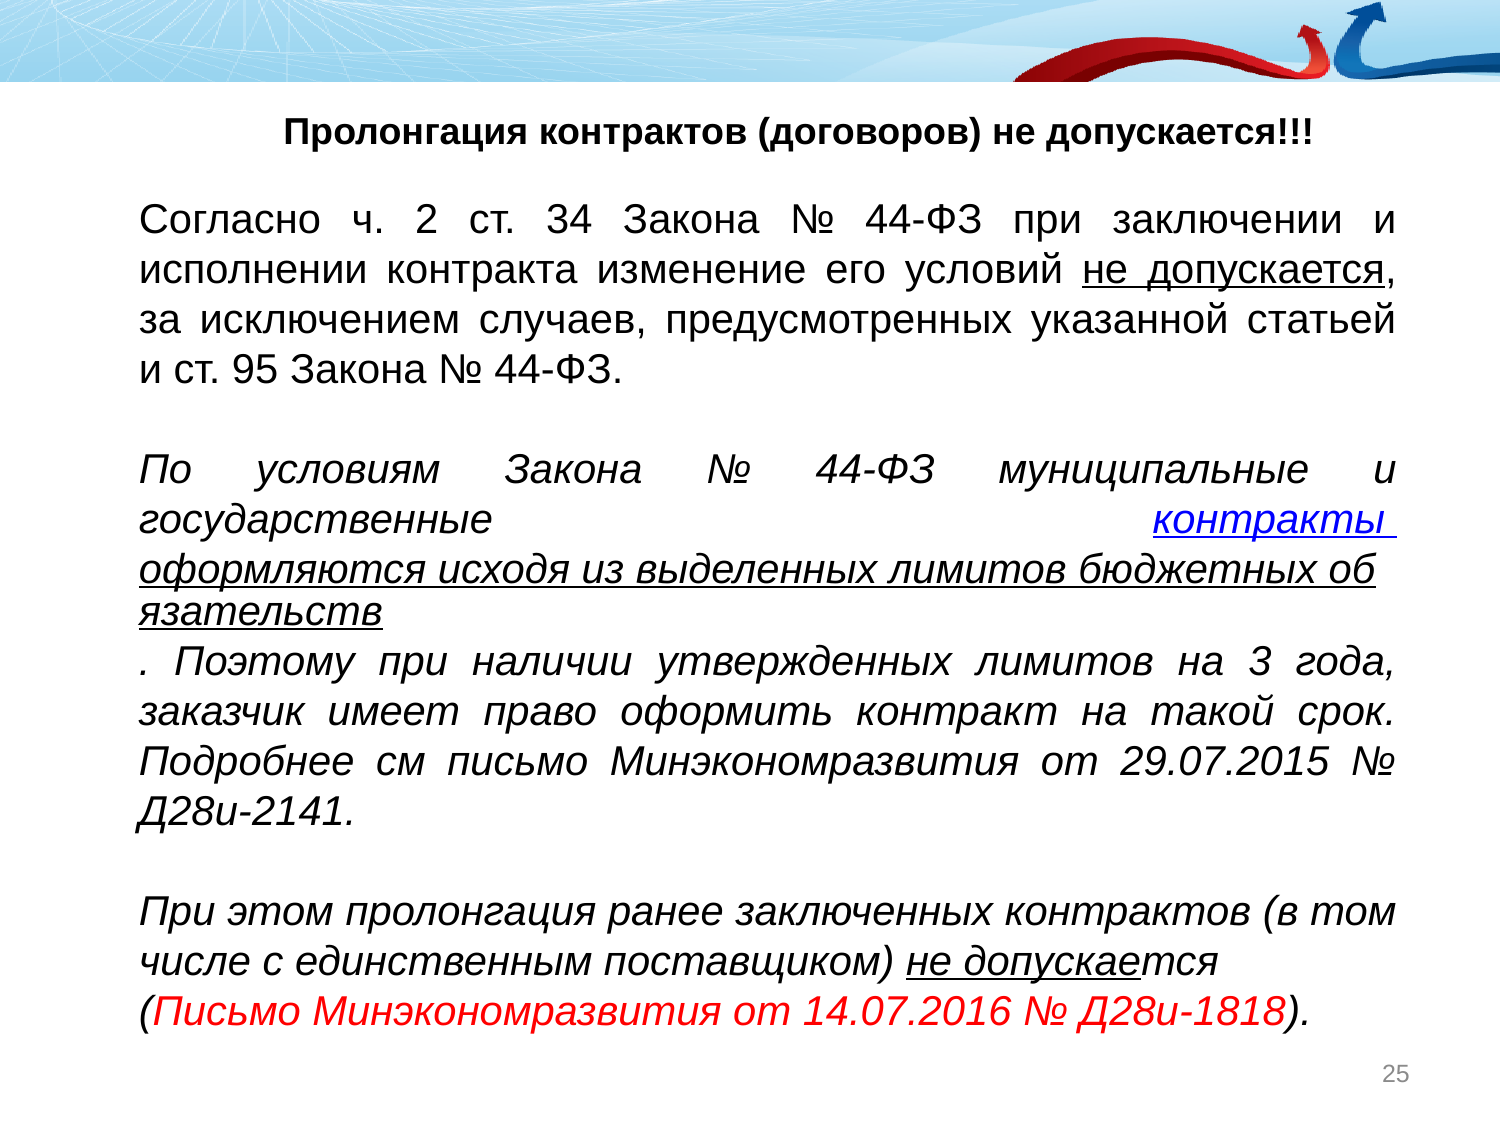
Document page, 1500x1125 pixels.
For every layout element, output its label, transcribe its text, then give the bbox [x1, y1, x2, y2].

text_box Пролонгация контрактов (договоров) не допускается!!! [147, 91, 1388, 160]
slide_number 25 [1074, 1042, 1425, 1103]
picture [0, 0, 1500, 83]
text_box Согласно ч. 2 ст. 34 Закона № 44-ФЗ при заключении и исполнении контракта изменение его условий не допускается, за исключением случаев, предусмотренных указанной статьей и ст. 95 Закона № 44-ФЗ. По условиям Закона № 44-ФЗ муниципальные и государственные контракты оформляются исходя из выделенных лимитов бюджетных обязательств. Поэтому при наличии утвержденных лимитов на 3 года, заказчик имеет право оформить контракт на такой срок. Подробнее см письмо Минэкономразвития от 29.07.2015 № Д28и-2141. При этом пролонгация ранее заключенных контрактов (в том числе с единственным поставщиком) не допускается (Письмо Минэкономразвития от 14.07.2016 № Д28и-1818). [123, 184, 1412, 1000]
